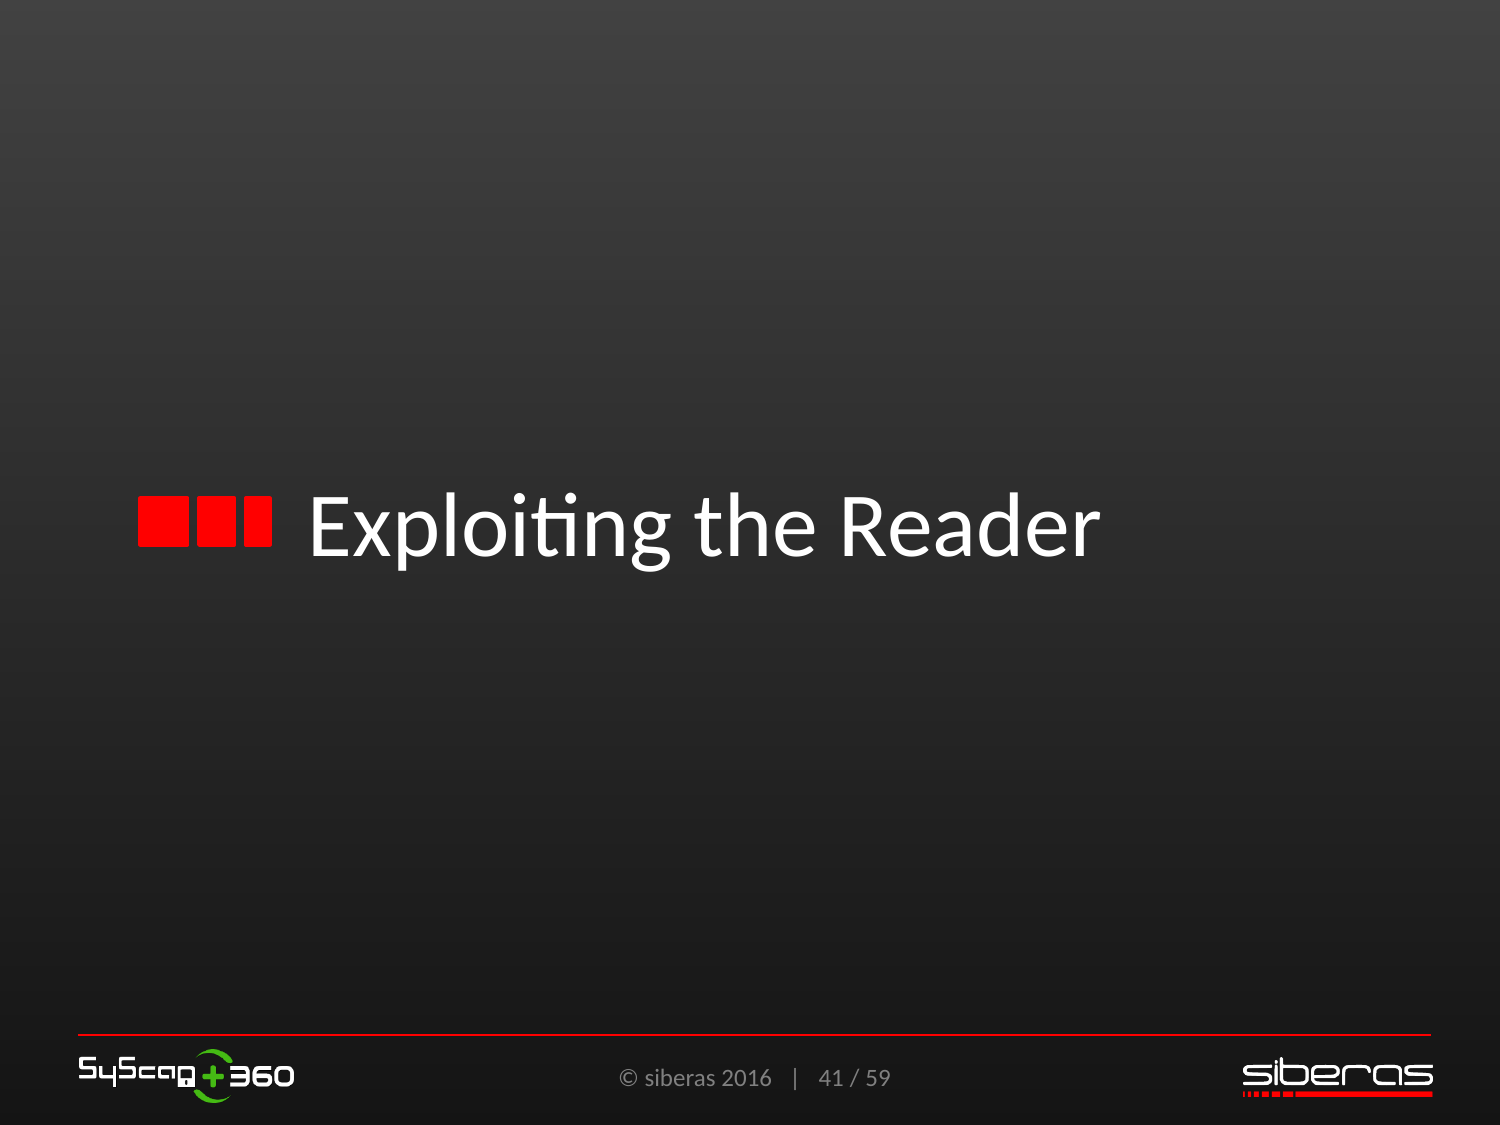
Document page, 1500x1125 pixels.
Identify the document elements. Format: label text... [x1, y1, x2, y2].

picture [1243, 1057, 1433, 1097]
list Exploiting the Reader [292, 457, 1432, 586]
picture [79, 1049, 294, 1103]
